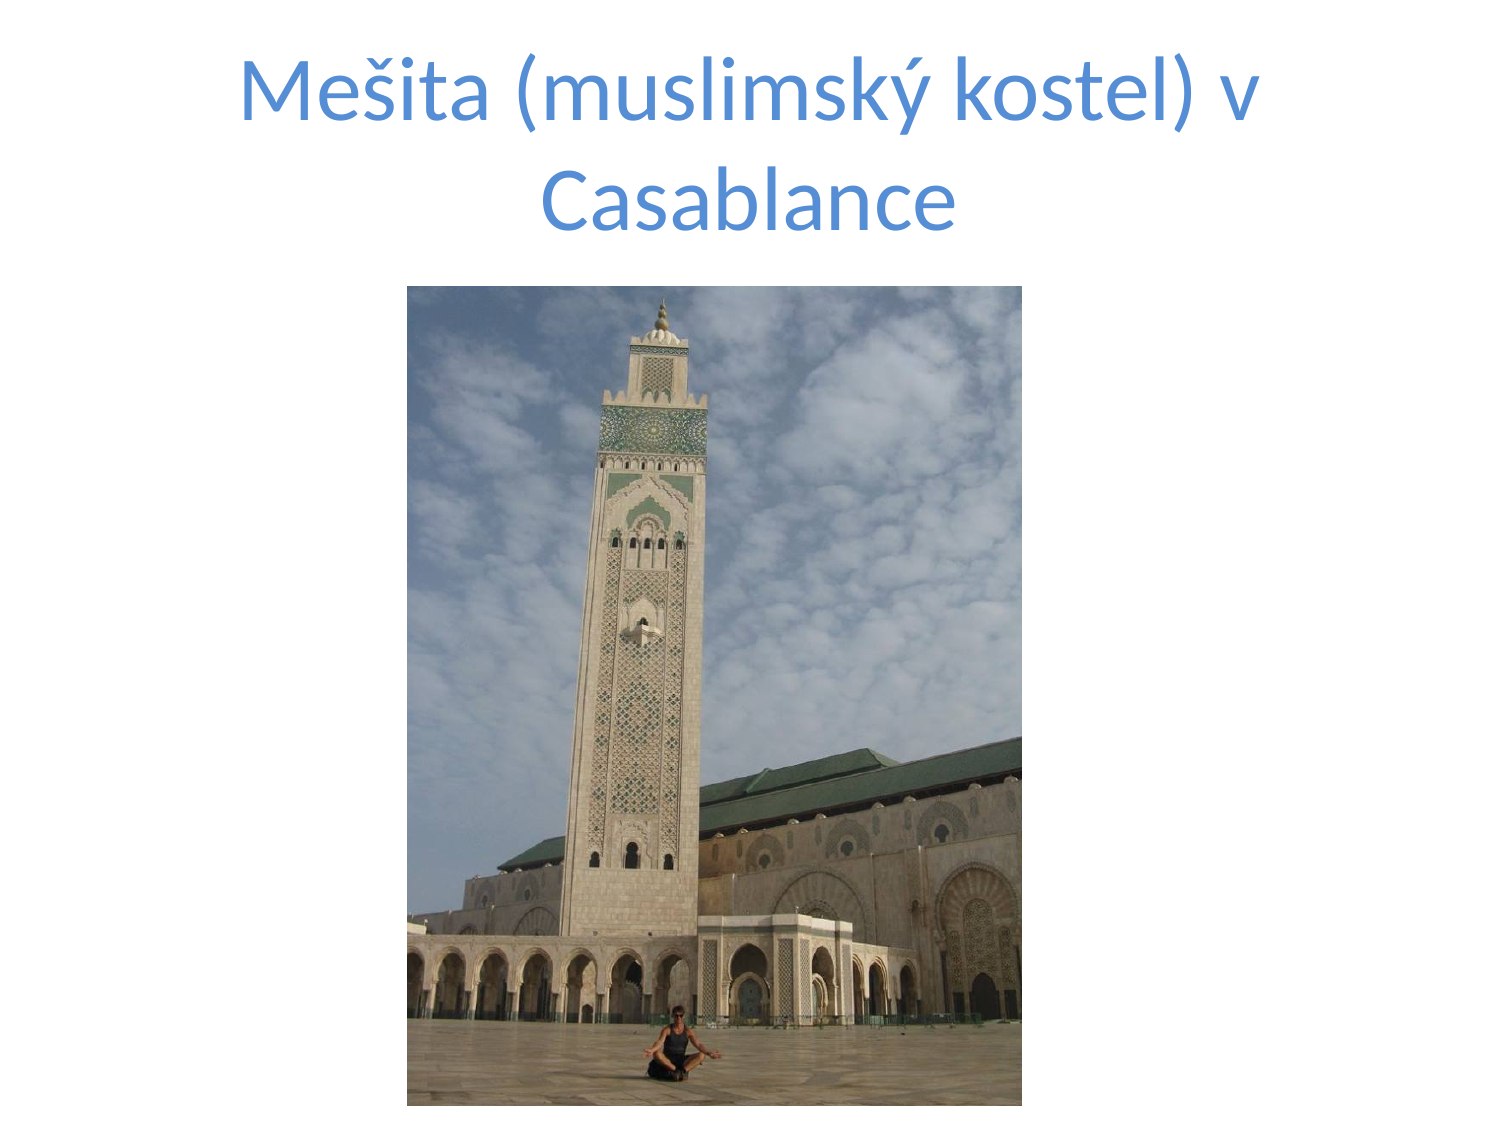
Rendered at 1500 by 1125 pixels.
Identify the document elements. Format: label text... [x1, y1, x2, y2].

title Mešita (muslimský kostel) v Casablance [75, 45, 1425, 233]
picture [407, 286, 1022, 1107]
